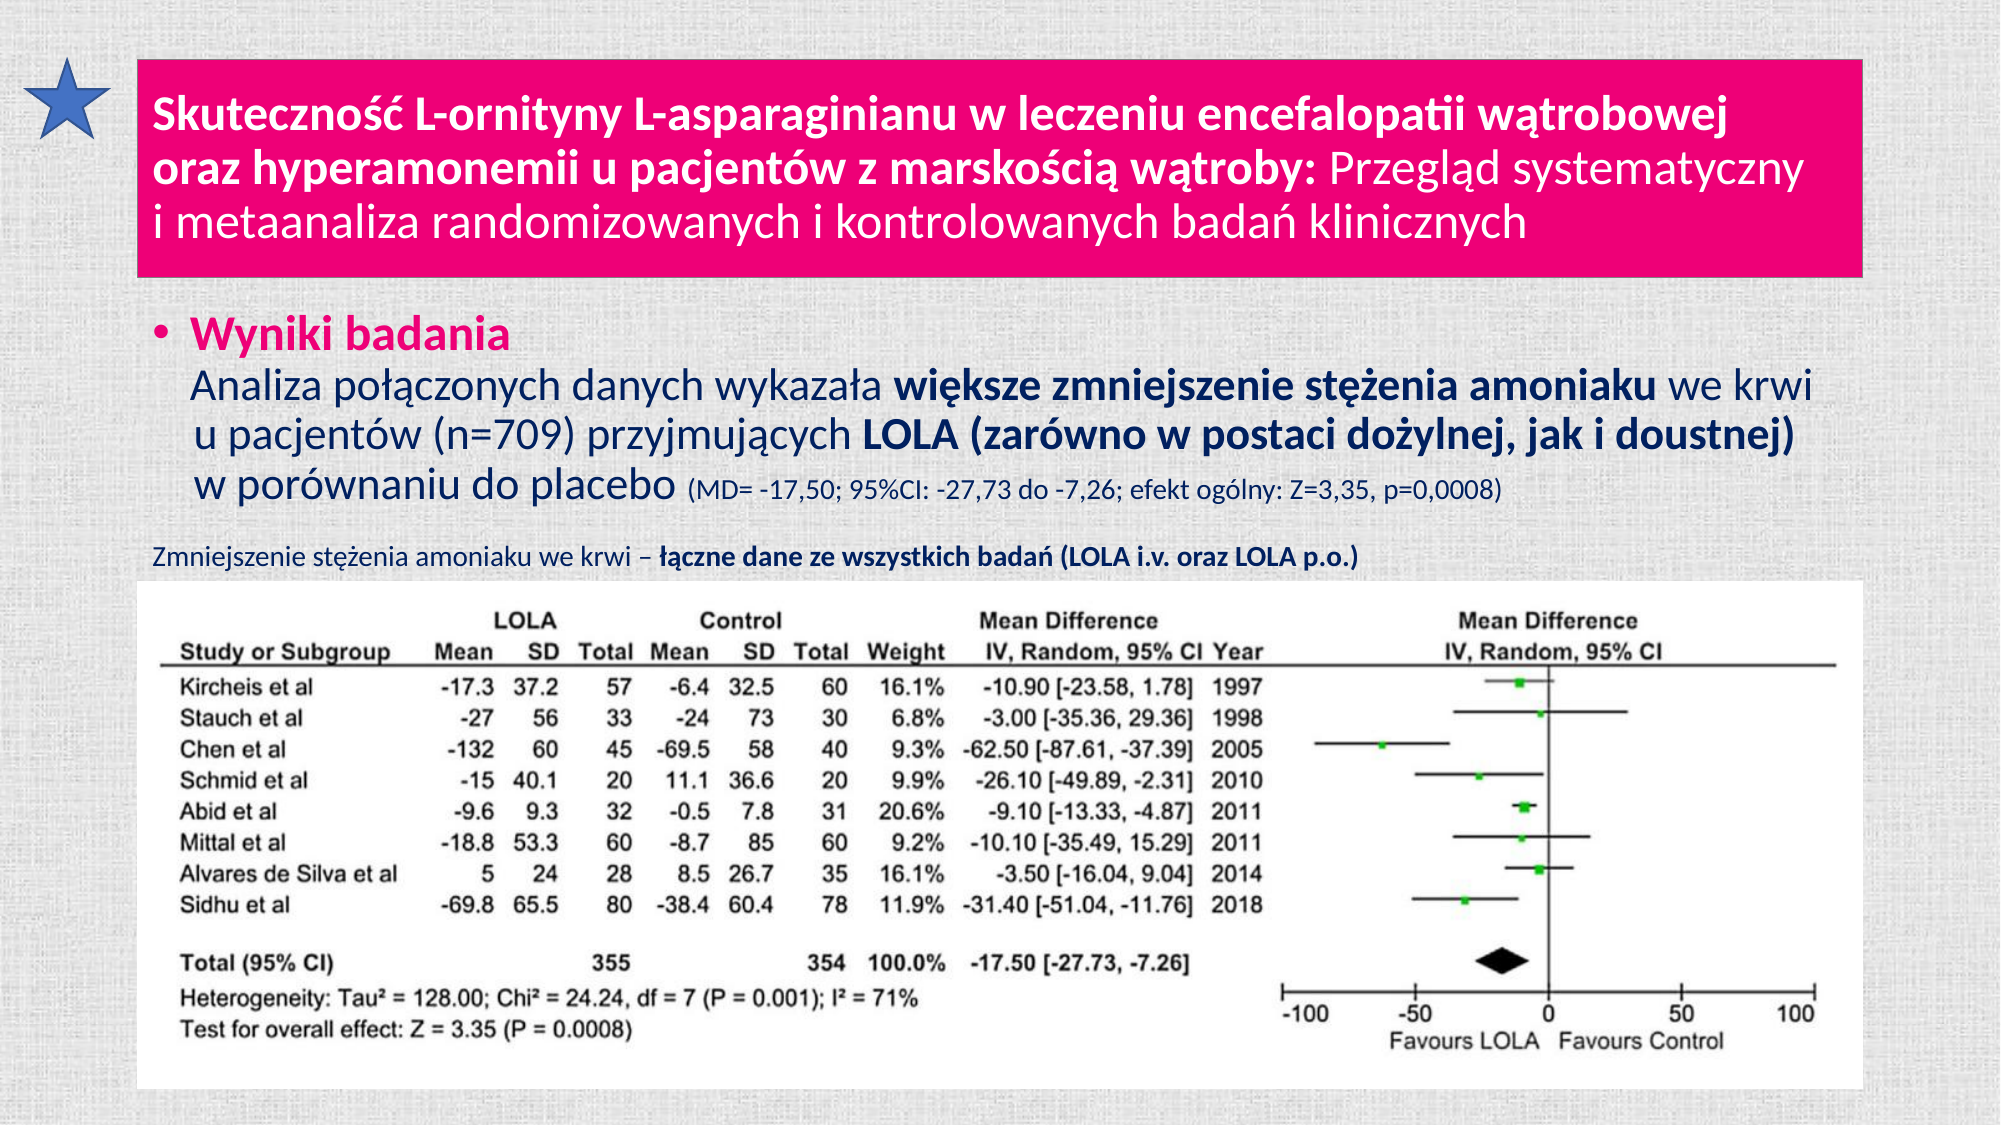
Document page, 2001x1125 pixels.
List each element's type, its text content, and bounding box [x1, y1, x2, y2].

text_box [23, 56, 112, 140]
picture [137, 581, 1863, 1089]
list Wyniki badania Analiza połączonych danych wykazała większe zmniejszenie stężenia amoniaku we krwi u pacjentów (n=709) przyjmujących LOLA (zarówno w postaci dożylnej, jak i doustnej) w porównaniu do placebo (MD= -17,50; 95%CI: -27,73 do -7,26; efekt ogólny: Z=3,35, p=0,0008) Zmniejszenie stężenia amoniaku we krwi – łączne dane ze wszystkich badań (LOLA i.v. oraz LOLA p.o.) [137, 299, 1863, 581]
title Skuteczność L-ornityny L-asparaginianu w leczeniu encefalopatii wątrobowej oraz hyperamonemii u pacjentów z marskością wątroby: Przegląd systematyczny i metaanaliza randomizowanych i kontrolowanych badań klinicznych [137, 59, 1863, 278]
